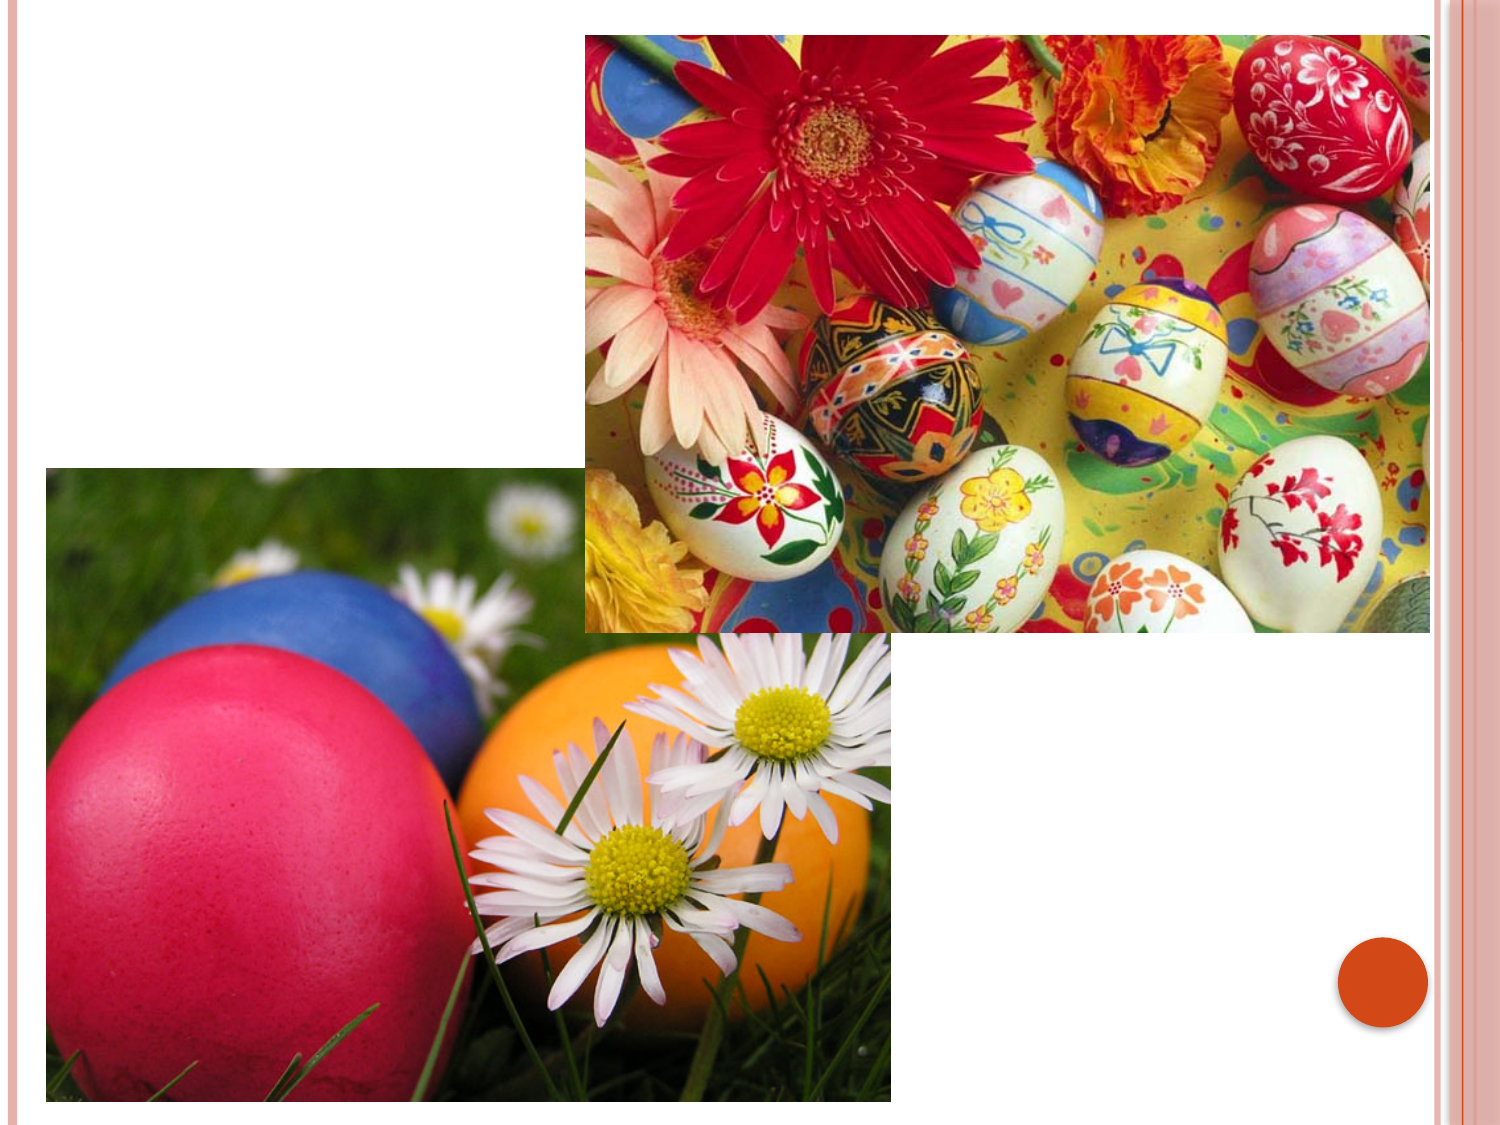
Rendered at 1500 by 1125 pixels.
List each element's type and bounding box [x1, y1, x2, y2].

picture [46, 34, 1431, 1102]
